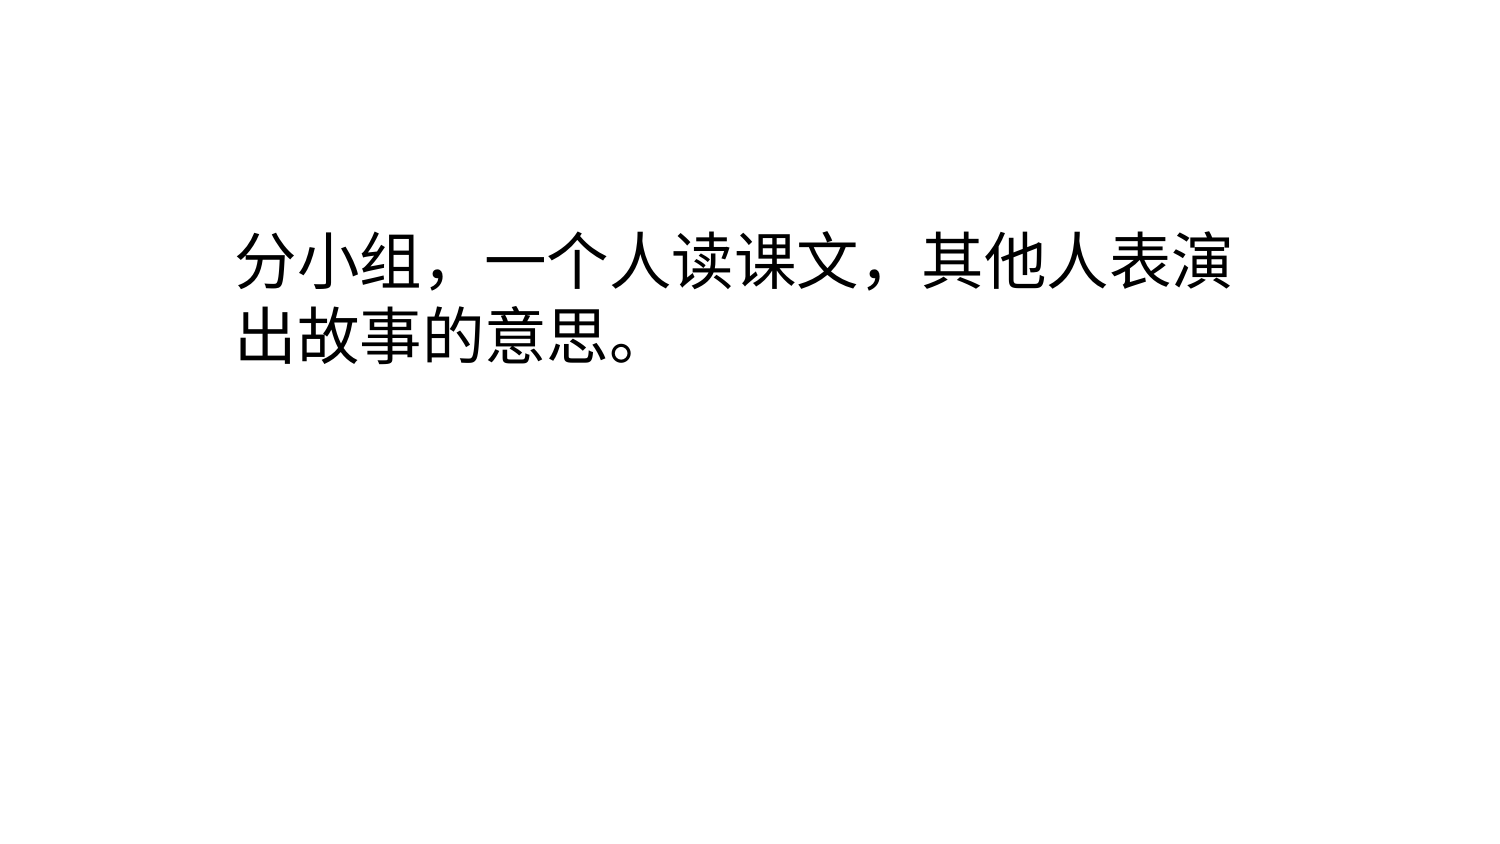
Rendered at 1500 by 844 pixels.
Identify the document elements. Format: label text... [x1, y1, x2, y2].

text_box 分小组，一个人读课文，其他人表演出故事的意思。 [219, 206, 1284, 401]
